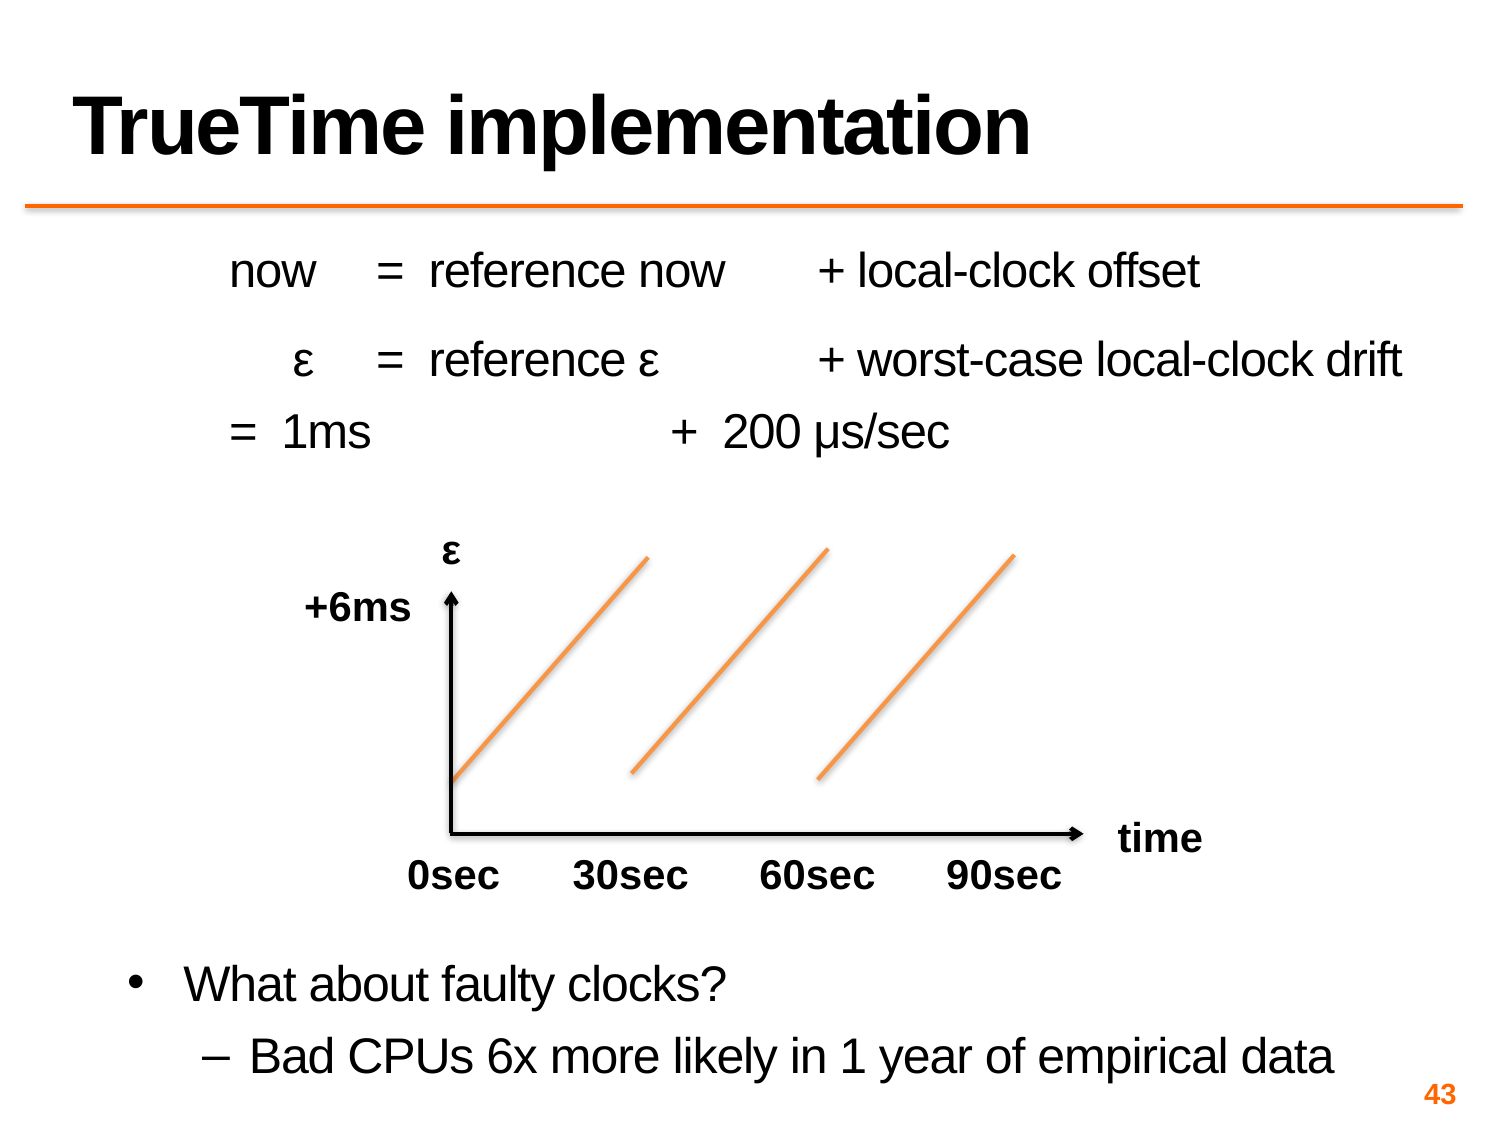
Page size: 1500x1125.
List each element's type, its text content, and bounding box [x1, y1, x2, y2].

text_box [631, 548, 829, 774]
title TrueTime implementation [57, 2, 1463, 178]
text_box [817, 554, 1015, 780]
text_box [288, 514, 1219, 906]
list now = reference now + local-clock offset ε = reference ε + worst-case local-clock drift = 1ms + 200 μs/sec [149, 237, 1411, 498]
slide_number 43 [1112, 1102, 1463, 1110]
text_box What about faulty clocks? Bad CPUs 6x more likely in 1 year of empirical data [121, 945, 1472, 1102]
